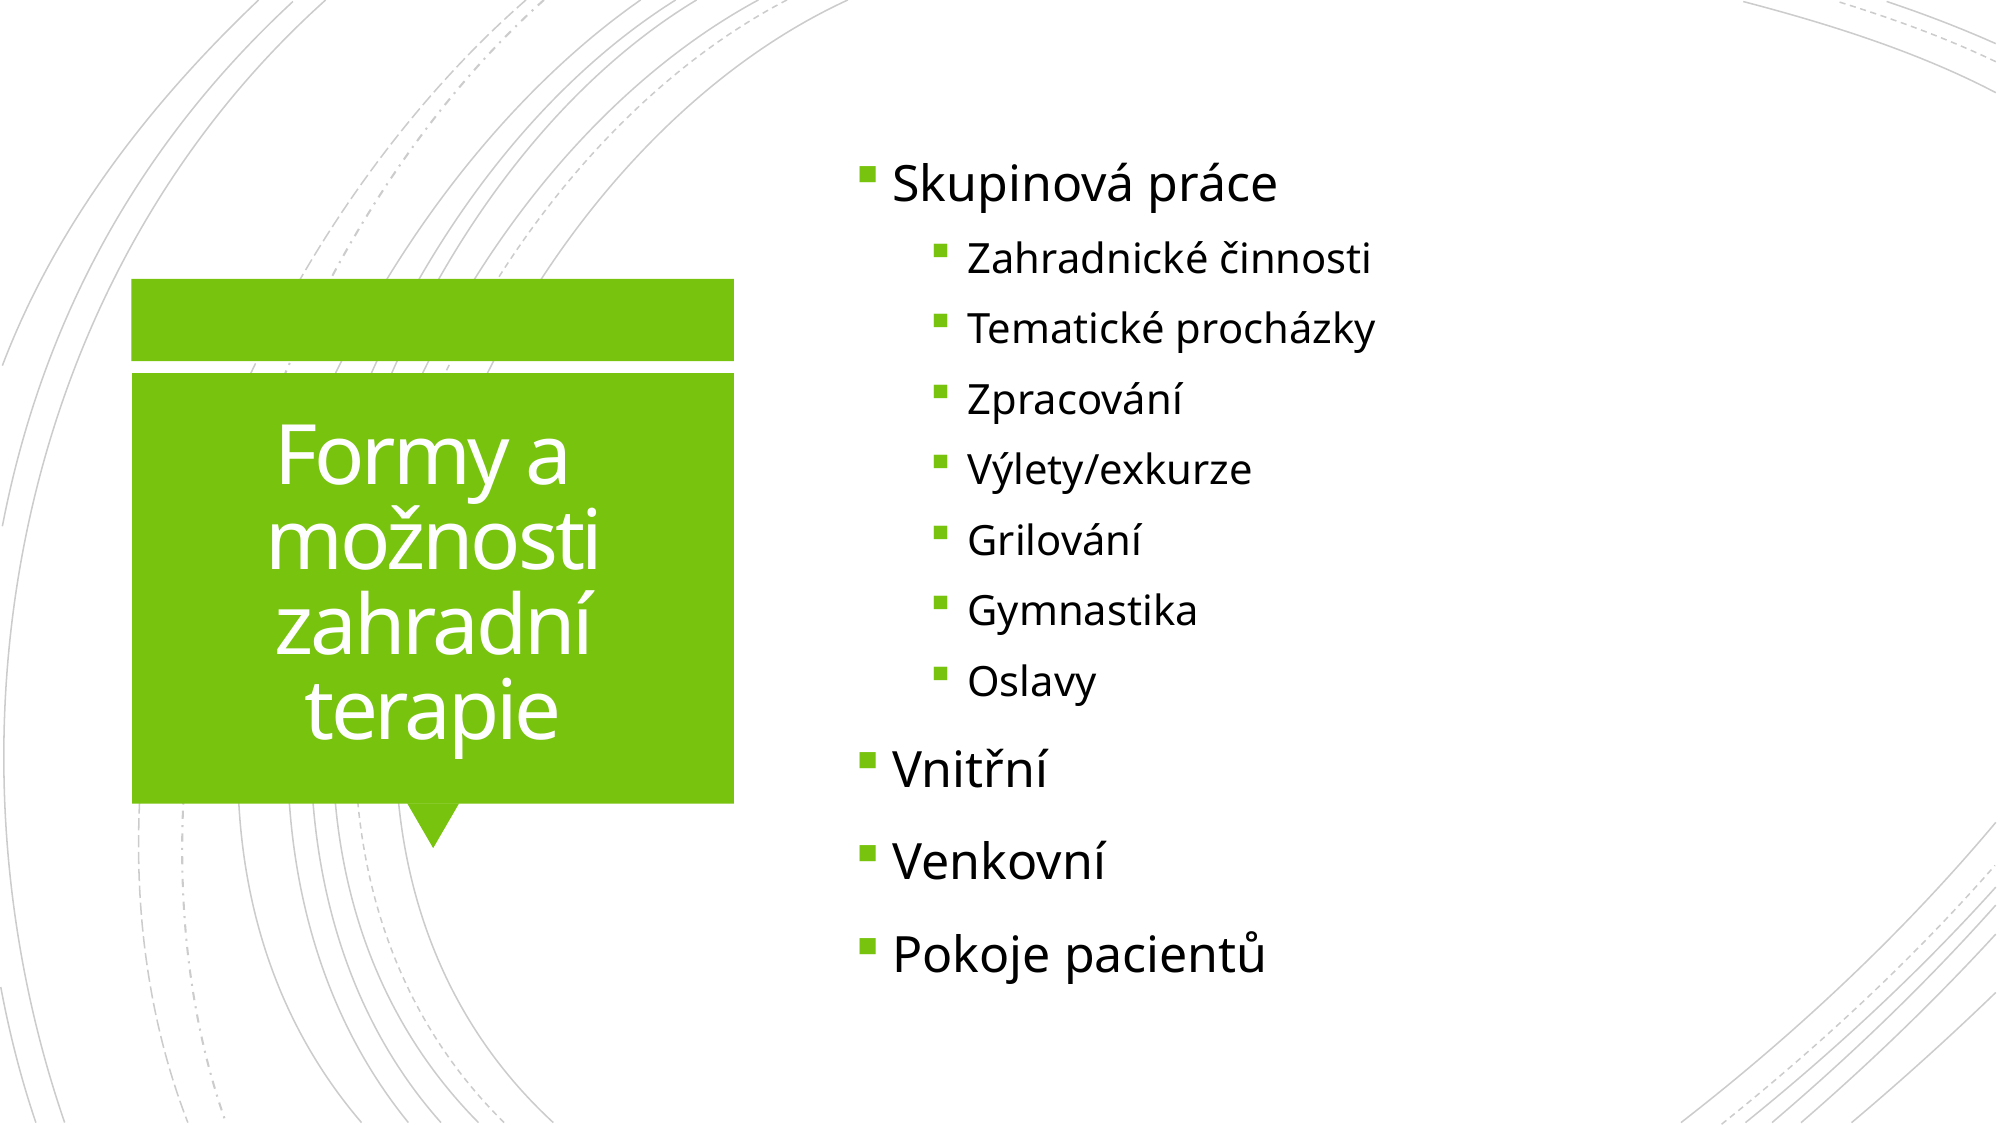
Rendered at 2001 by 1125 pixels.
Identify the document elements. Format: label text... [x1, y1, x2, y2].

title Formy a možnosti zahradní terapie [145, 383, 721, 789]
list Skupinová práce Zahradnické činnosti Tematické procházky Zpracování Výlety/exkurze Grilování Gymnastika Oslavy Vnitřní Venkovní Pokoje pacientů [840, 131, 1926, 1067]
